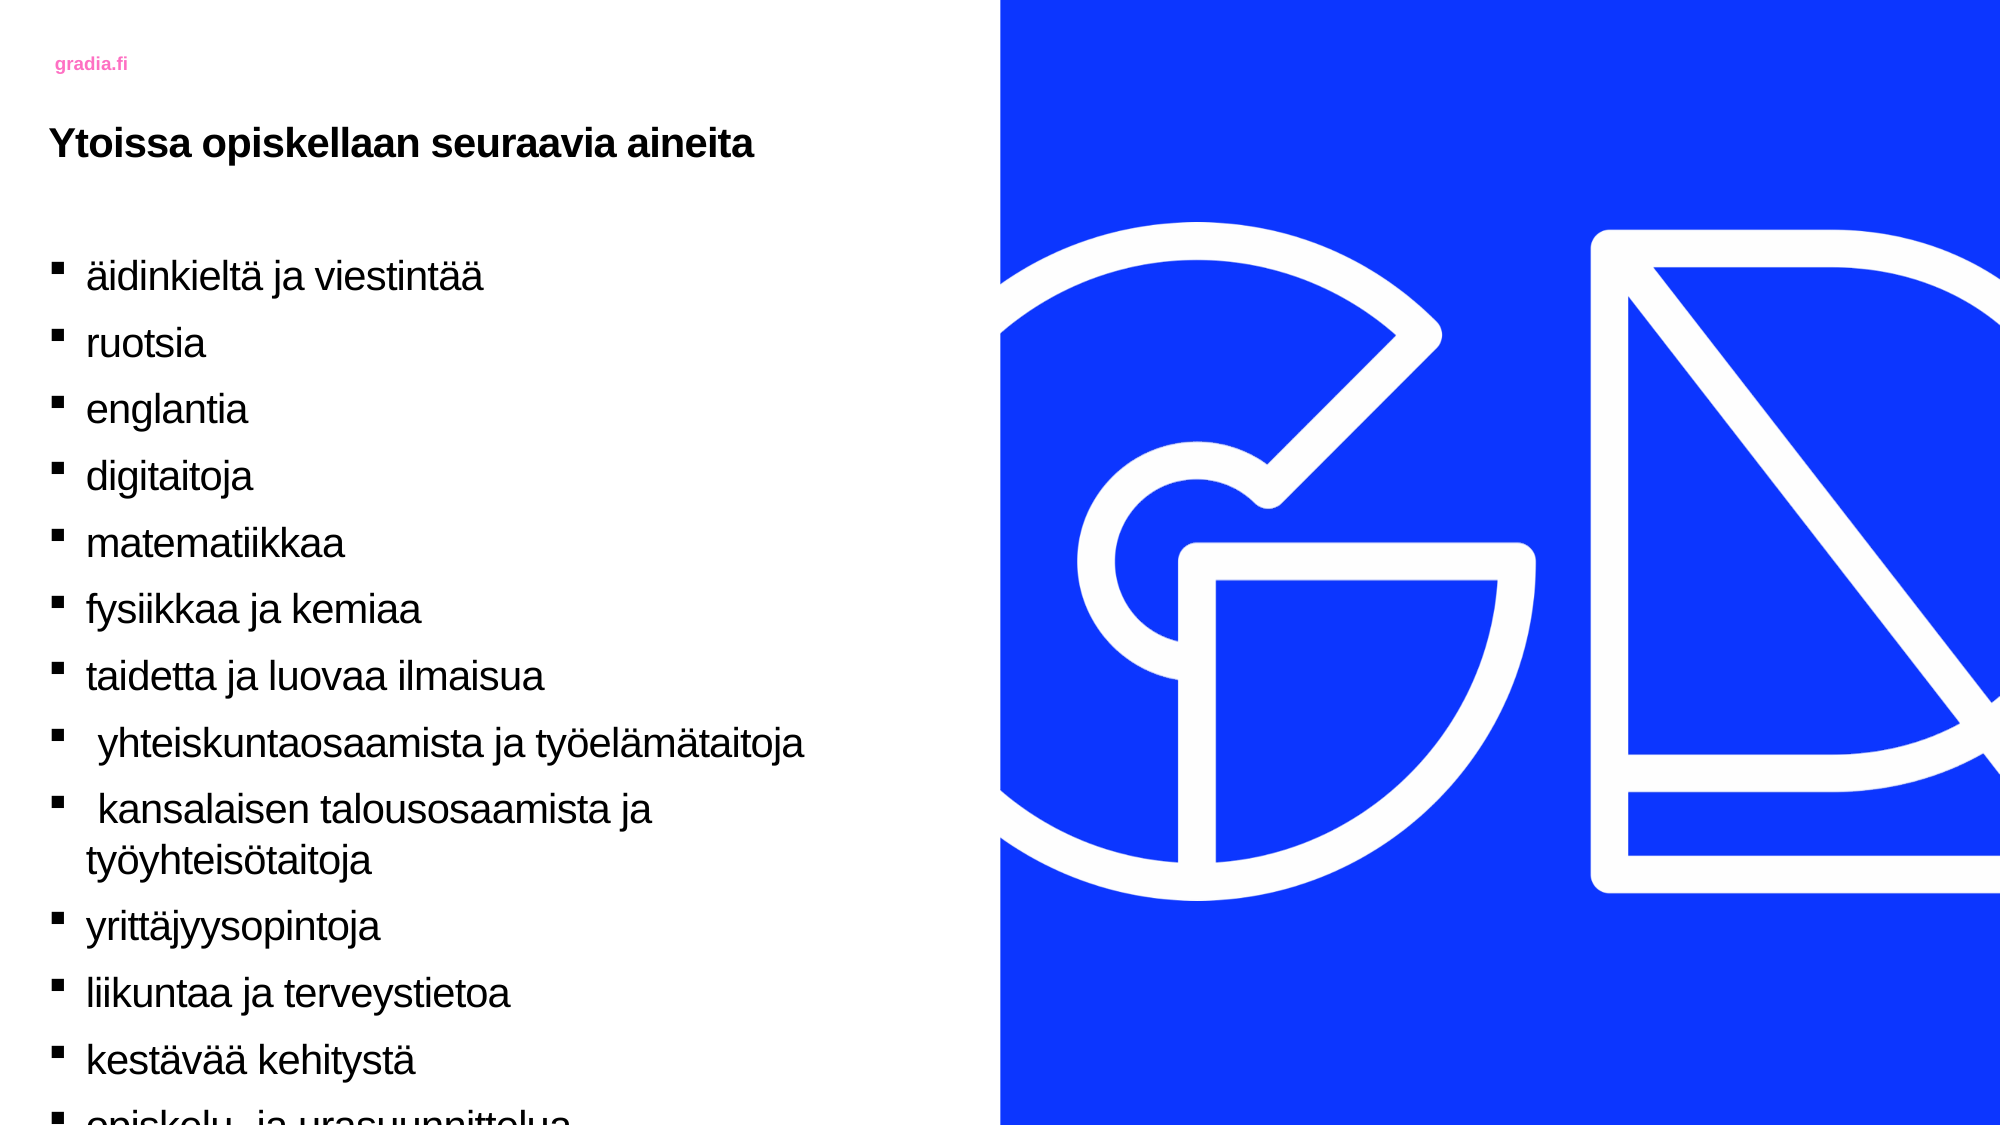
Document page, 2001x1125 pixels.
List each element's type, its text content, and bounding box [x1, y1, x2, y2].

list Ytoissa opiskellaan seuraavia aineita äidinkieltä ja viestintää ruotsia englantia digitaitoja matematiikkaa fysiikkaa ja kemiaa taidetta ja luovaa ilmaisua yhteiskuntaosaamista ja työelämätaitoja kansalaisen talousosaamista ja työyhteisötaitoja yrittäjyysopintoja liikuntaa ja terveystietoa kestävää kehitystä opiskelu- ja urasuunnittelua [48, 115, 927, 969]
picture [1000, 222, 2000, 901]
